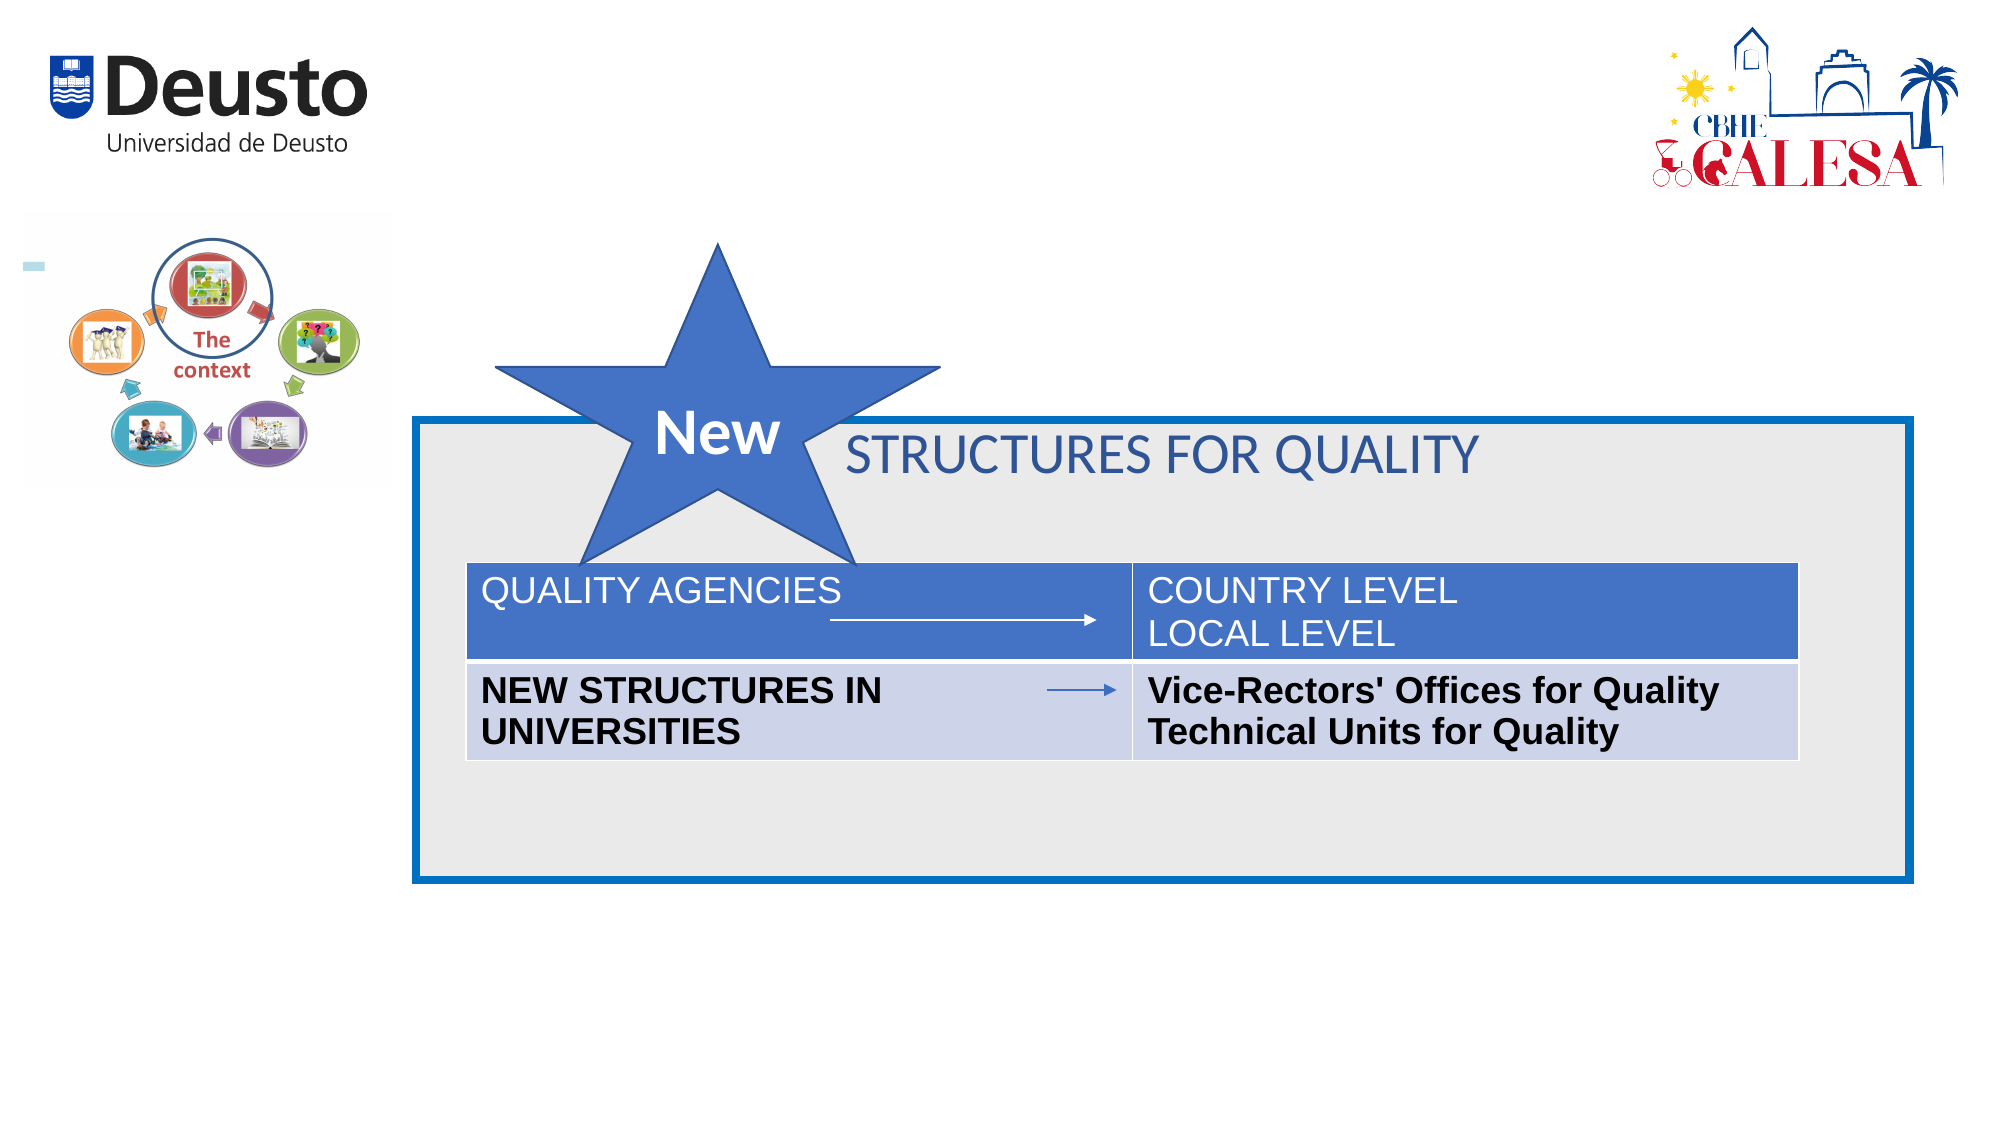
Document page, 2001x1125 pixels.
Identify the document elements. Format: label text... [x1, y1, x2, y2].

text_box New [495, 244, 941, 565]
picture [0, 0, 417, 488]
table_header COUNTRY LEVEL LOCAL LEVEL [1133, 563, 1798, 659]
table_header QUALITY AGENCIES [467, 563, 1132, 659]
table_cell Vice-Rectors' Offices for Quality Technical Units for Quality [1133, 664, 1798, 760]
picture [1598, 2, 2000, 230]
table_cell NEW STRUCTURES IN UNIVERSITIES [467, 664, 1132, 760]
table_header STRUCTURES FOR QUALITY [420, 424, 1905, 876]
